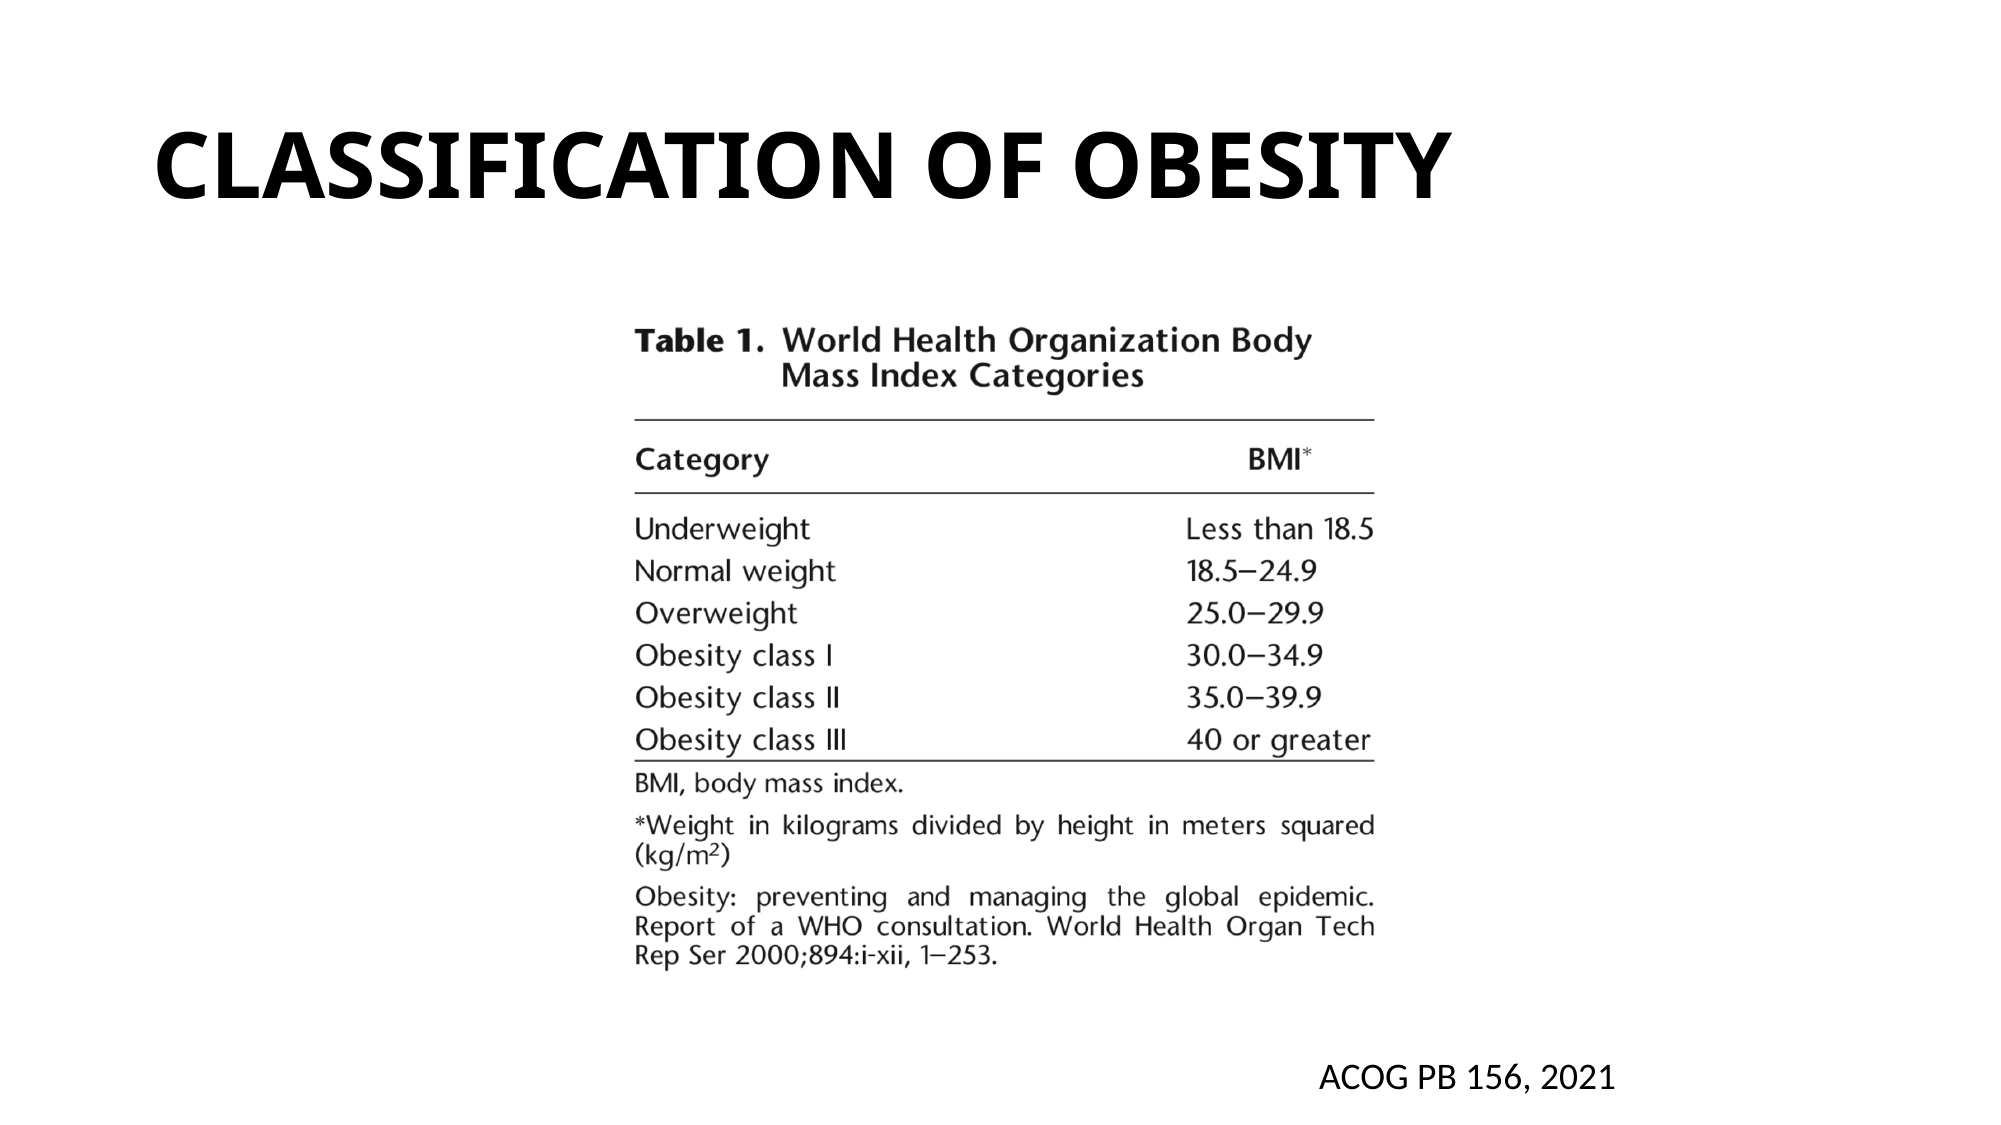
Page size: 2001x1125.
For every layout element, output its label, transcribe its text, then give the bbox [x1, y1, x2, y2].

title CLASSIFICATION OF OBESITY [137, 59, 1863, 278]
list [606, 299, 1394, 1014]
text_box ACOG PB 156, 2021 [1304, 1044, 1728, 1105]
